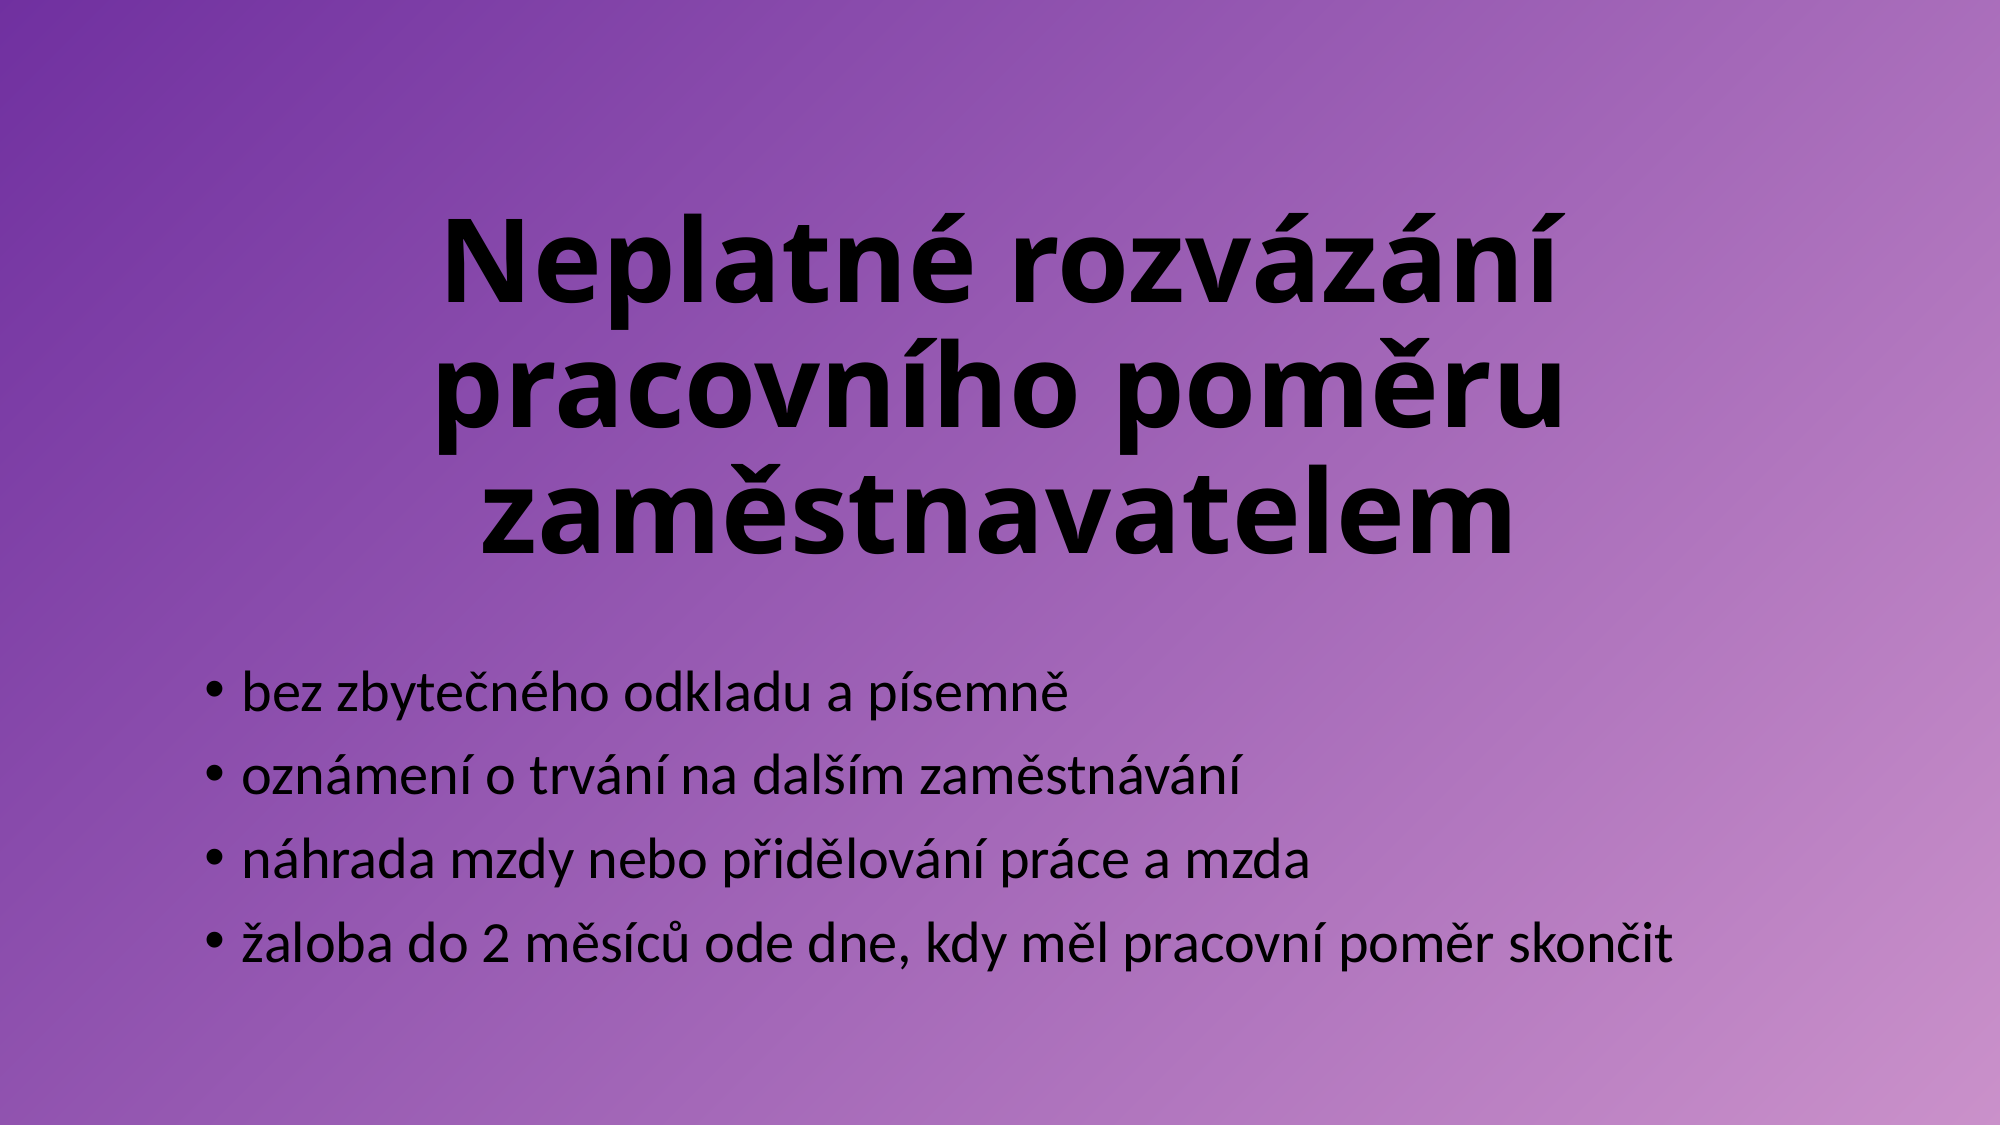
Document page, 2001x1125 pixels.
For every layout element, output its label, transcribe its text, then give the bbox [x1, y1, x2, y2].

title Neplatné rozvázání pracovního poměru zaměstnavatelem [116, 194, 1884, 587]
subtitle bez zbytečného odkladu a písemně oznámení o trvání na dalším zaměstnávání náhrada mzdy nebo přidělování práce a mzda žaloba do 2 měsíců ode dne, kdy měl pracovní poměr skončit [189, 562, 1811, 1125]
